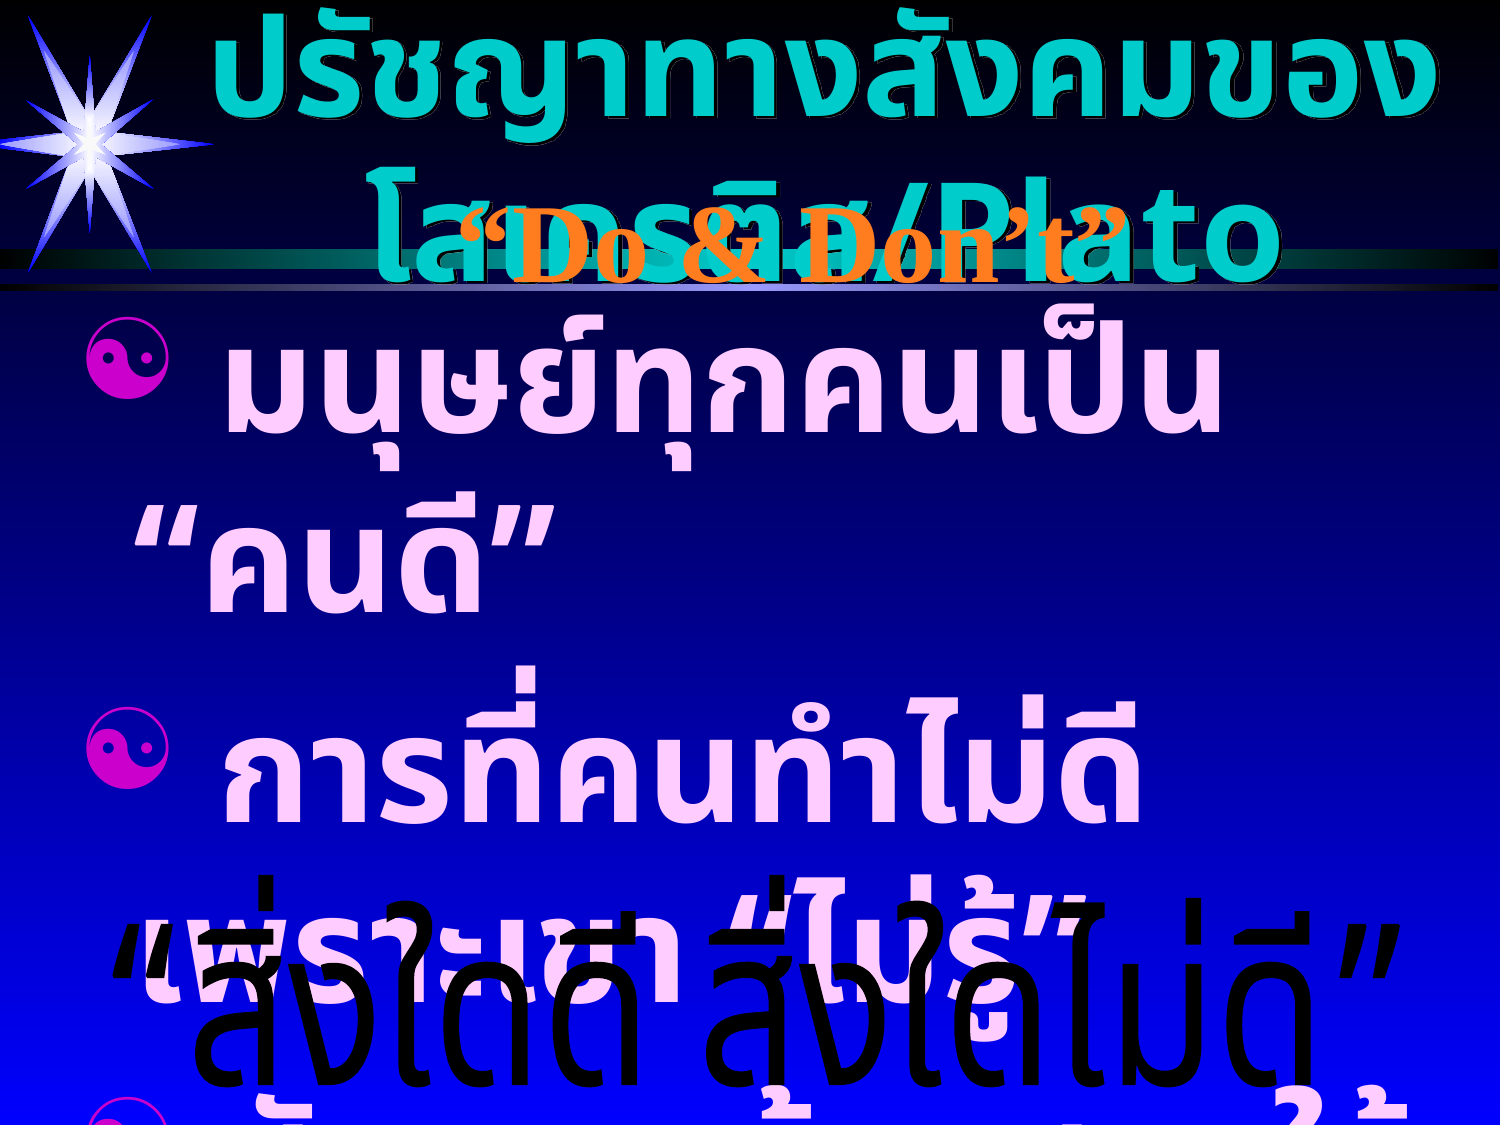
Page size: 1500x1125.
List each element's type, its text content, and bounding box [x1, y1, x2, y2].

title ปรัชญาทางสังคมของโสเครติส/Plato [187, 49, 1463, 238]
text_box “Do & Don’t” [440, 162, 1147, 313]
list มนุษย์ทุกคนเป็น “คนดี” การที่คนทำไม่ดี เพราะเขา “ไม่รู้” สังคมจะต้องสอนให้เขารู้ว่า [62, 274, 1451, 1113]
